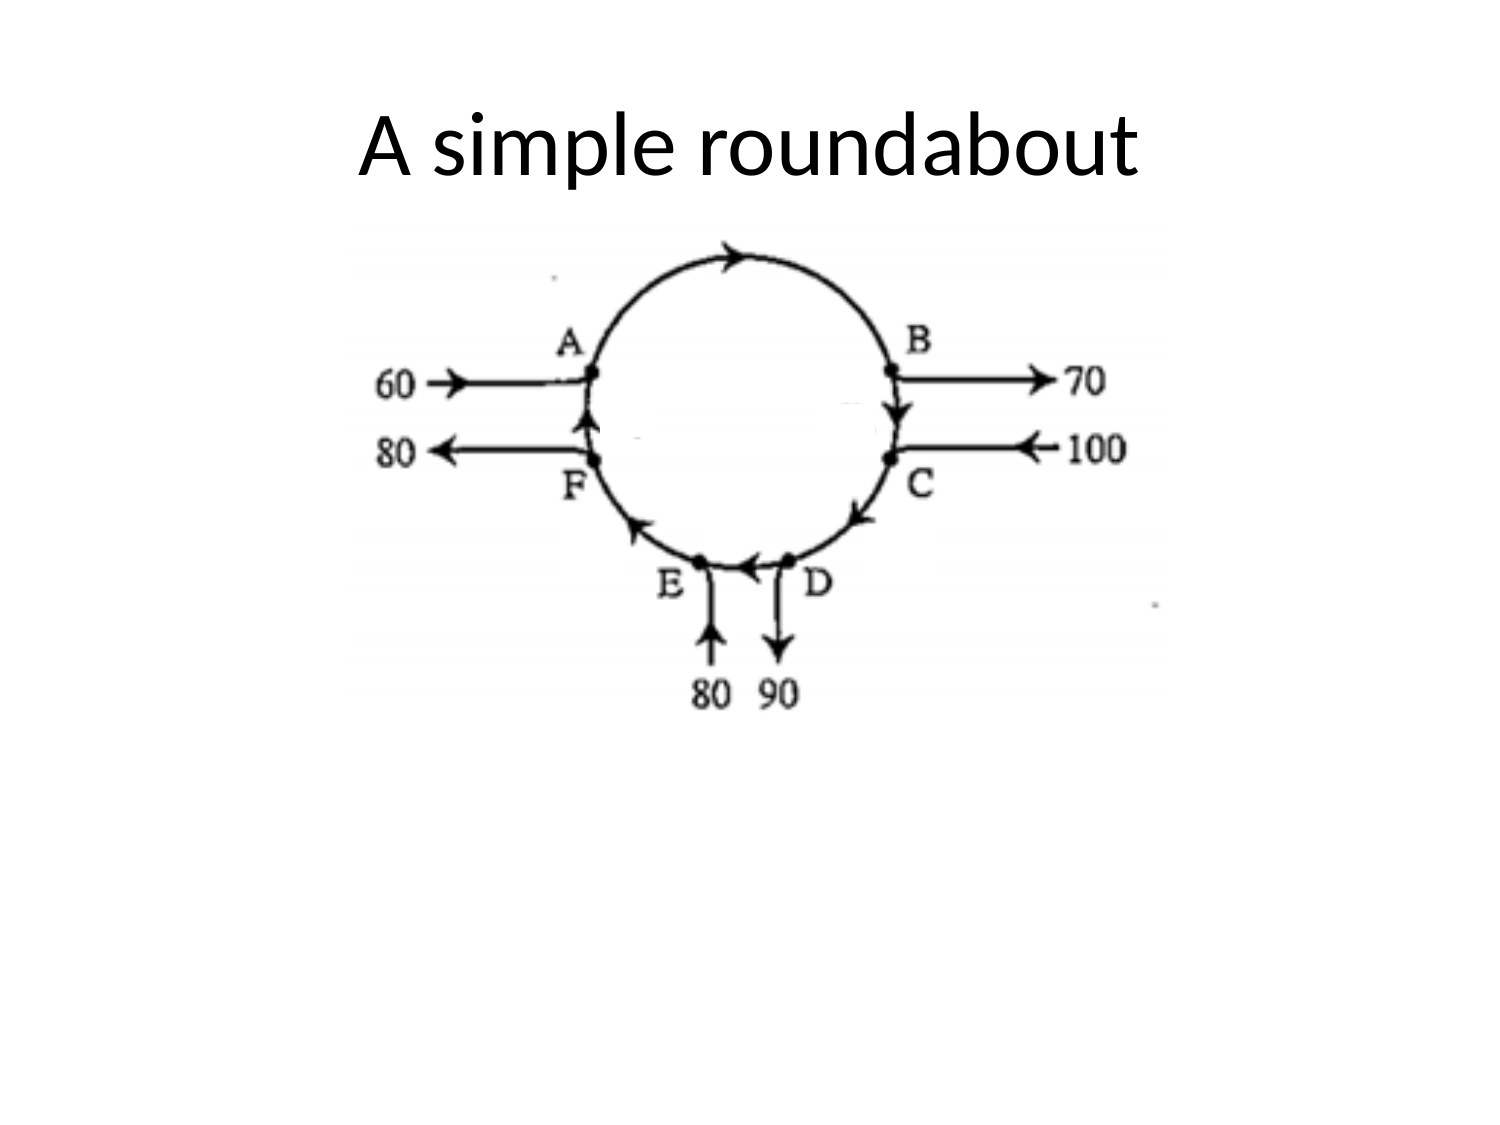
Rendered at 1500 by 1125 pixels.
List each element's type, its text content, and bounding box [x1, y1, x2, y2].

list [349, 224, 1168, 726]
title A simple roundabout [75, 45, 1425, 233]
